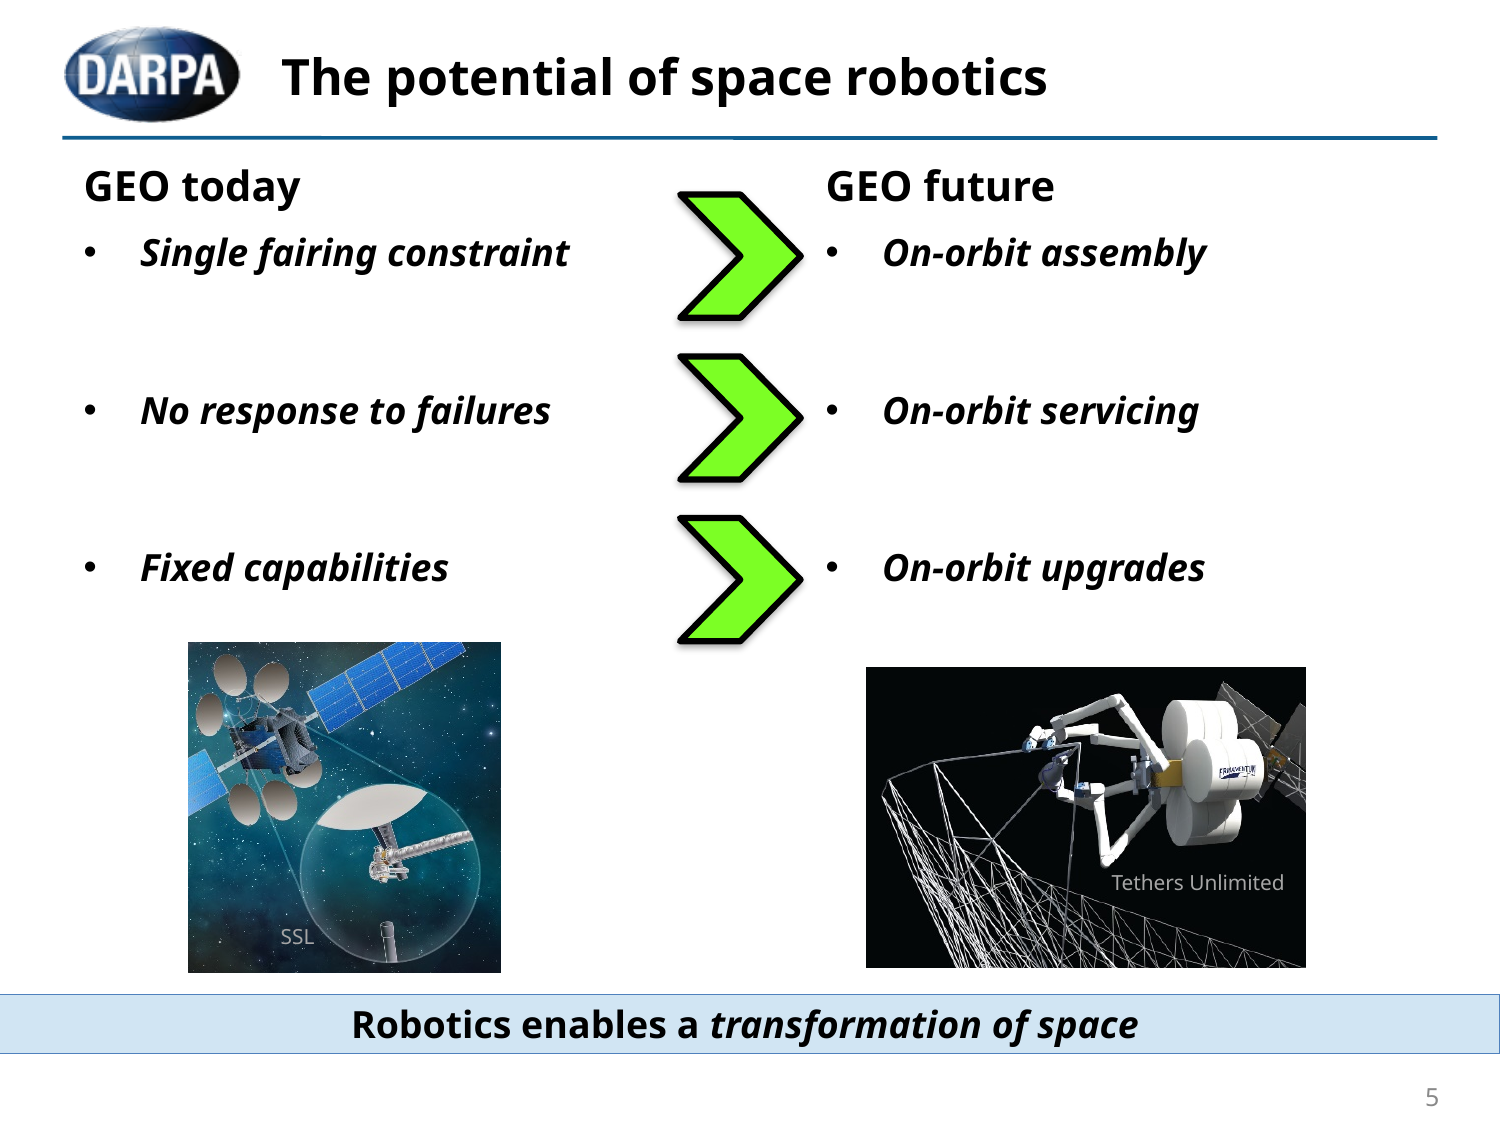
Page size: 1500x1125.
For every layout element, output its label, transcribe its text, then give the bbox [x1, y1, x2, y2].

text_box GEO future On-orbit assembly On-orbit servicing On-orbit upgrades [810, 151, 1432, 452]
text_box [679, 355, 802, 481]
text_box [188, 642, 501, 973]
list GEO today Single fairing constraint No response to failures Fixed capabilities [68, 151, 706, 994]
text_box Robotics enables a transformation of space [0, 994, 1500, 1054]
text_box [679, 193, 802, 319]
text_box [865, 667, 1318, 968]
text_box [679, 517, 802, 643]
picture [63, 21, 242, 129]
title The potential of space robotics [266, 24, 1438, 126]
slide_number 5 [1329, 1074, 1455, 1123]
